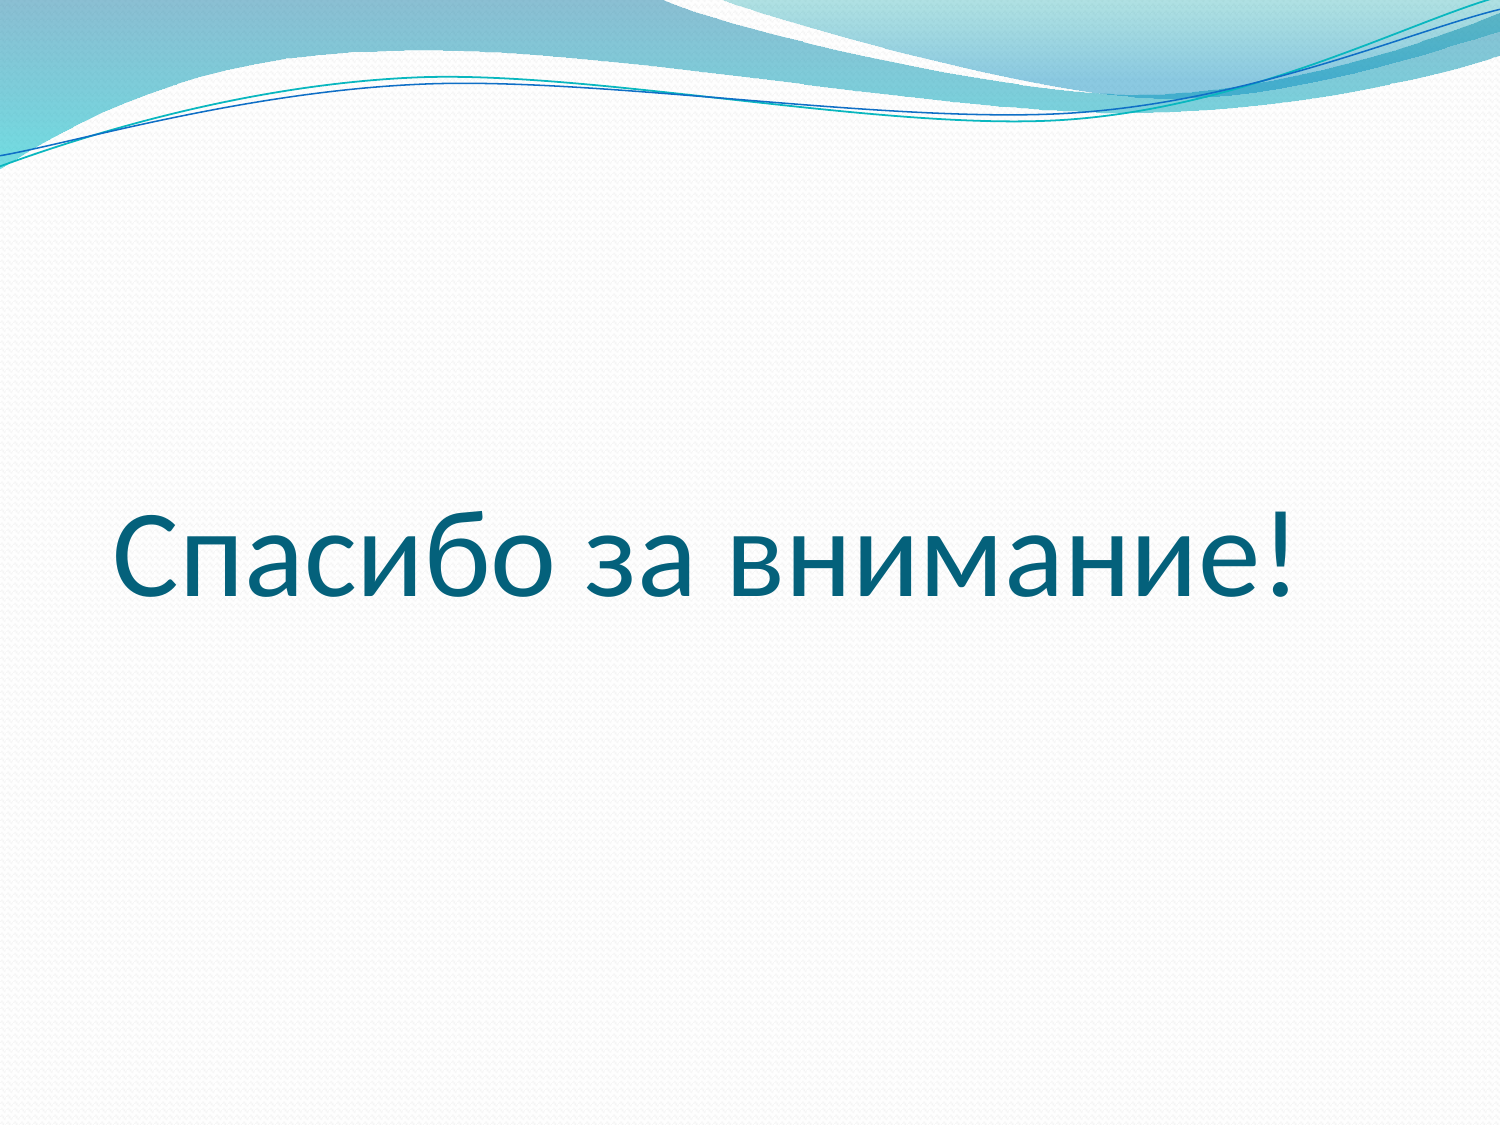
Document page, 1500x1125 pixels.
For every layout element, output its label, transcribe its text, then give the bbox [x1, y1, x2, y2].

title Спасибо за внимание! [112, 174, 1313, 622]
